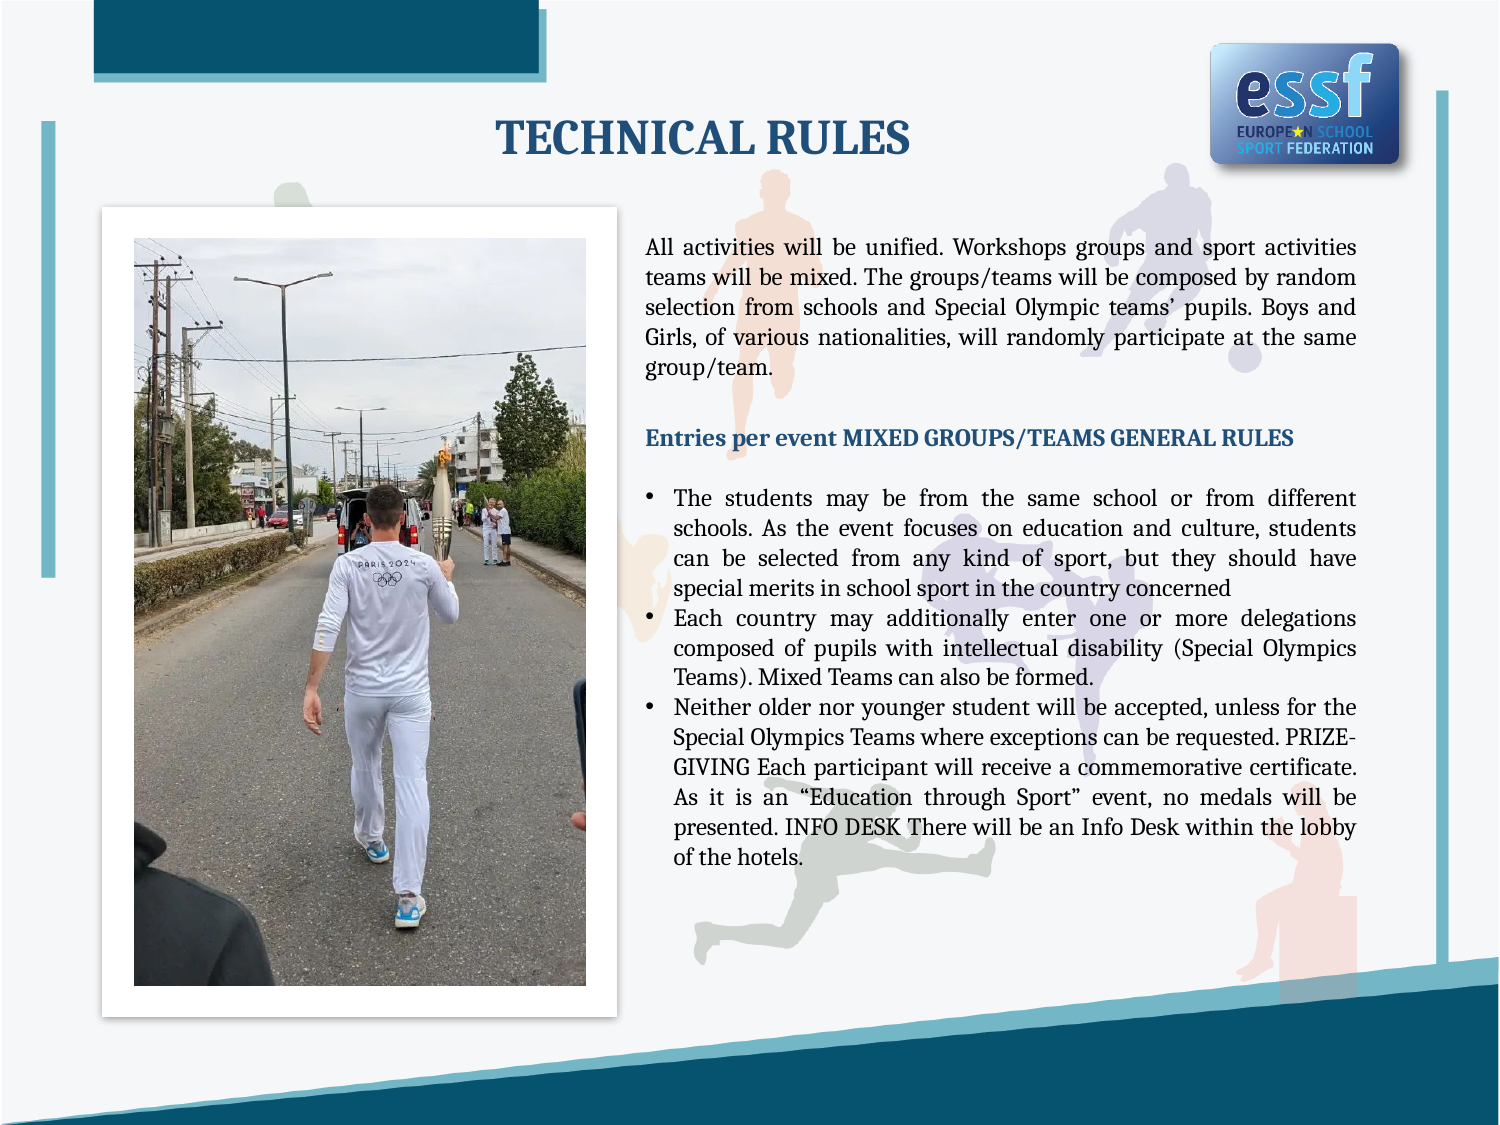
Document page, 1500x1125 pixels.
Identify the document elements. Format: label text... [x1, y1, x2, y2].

picture [0, 0, 1499, 1125]
text_box Entries per event MIXED GROUPS/TEAMS GENERAL RULES The students may be from the same school or from different schools. As the event focuses on education and culture, students can be selected from any kind of sport, but they should have special merits in school sport in the country concerned Each country may additionally enter one or more delegations composed of pupils with intellectual disability (Special Olympics Teams). Mixed Teams can also be formed. Neither older nor younger student will be accepted, unless for the Special Olympics Teams where exceptions can be requested. PRIZE-GIVING Each participant will receive a commemorative certificate. As it is an “Education through Sport” event, no medals will be presented. INFO DESK There will be an Info Desk within the lobby of the hotels. [630, 414, 1373, 878]
text_box TECHNICAL RULES [480, 97, 936, 172]
text_box All activities will be unified. Workshops groups and sport activities teams will be mixed. The groups/teams will be composed by random selection from schools and Special Olympic teams’ pupils. Boys and Girls, of various nationalities, will randomly participate at the same group/team. [630, 223, 1373, 388]
